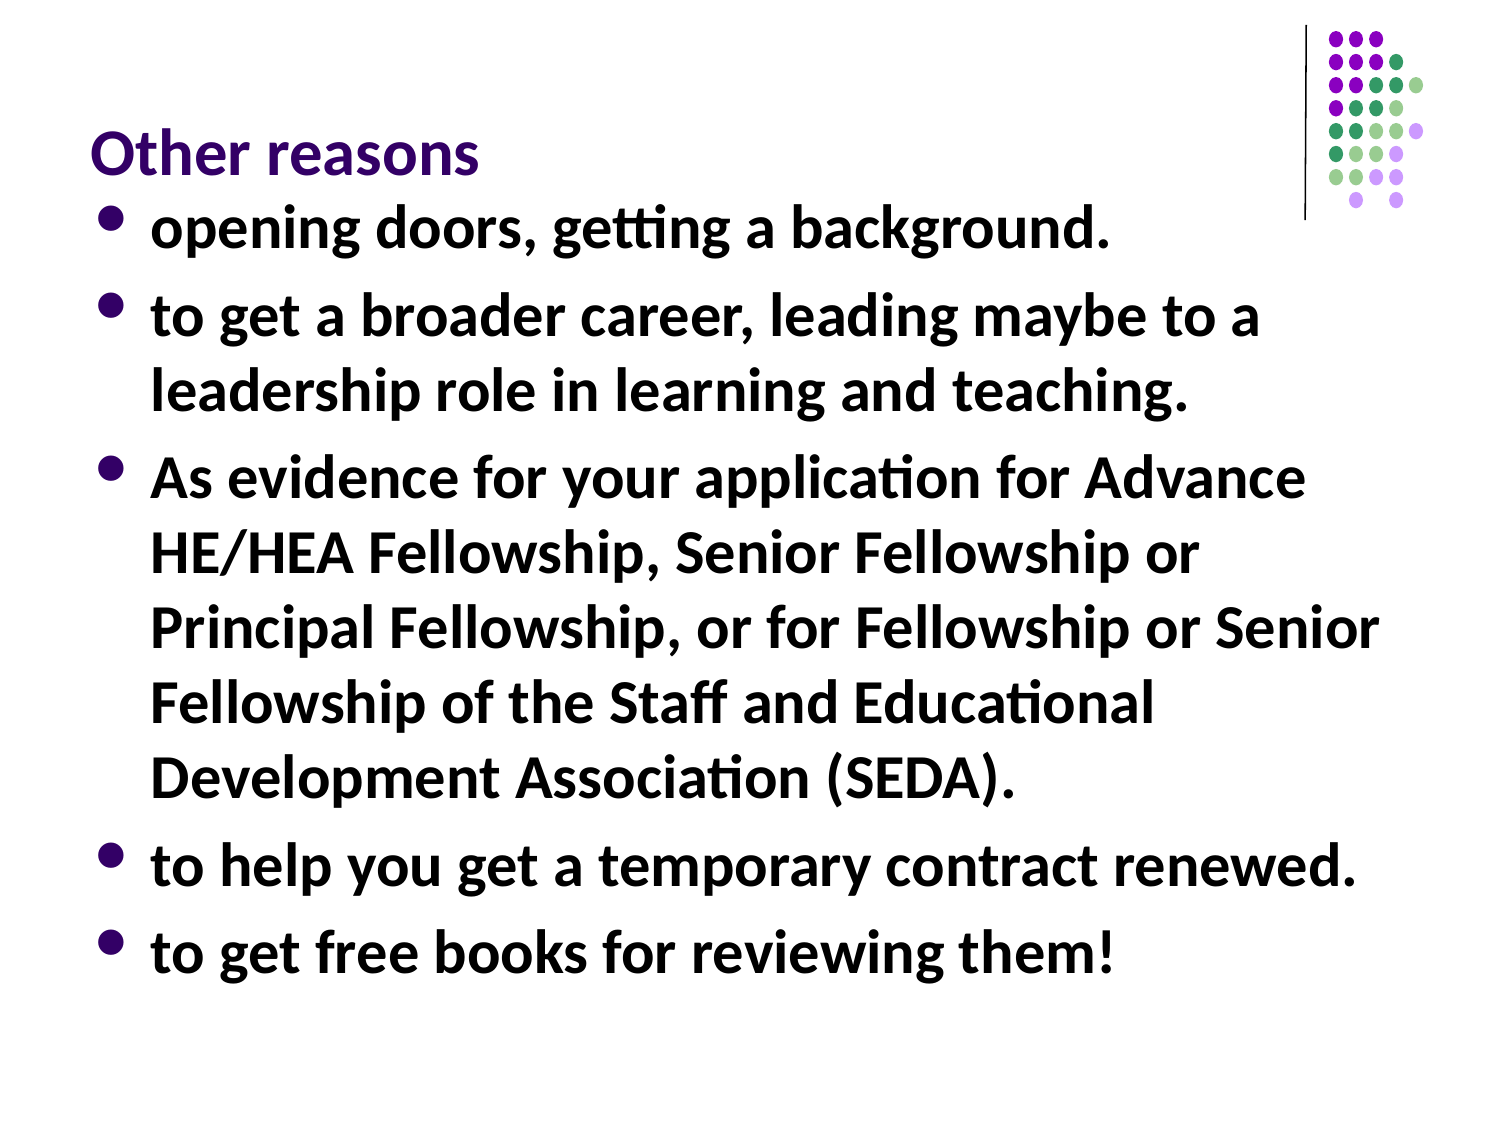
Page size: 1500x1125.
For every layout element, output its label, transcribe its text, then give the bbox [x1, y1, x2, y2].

list opening doors, getting a background. to get a broader career, leading maybe to a leadership role in learning and teaching. As evidence for your application for Advance HE/HEA Fellowship, Senior Fellowship or Principal Fellowship, or for Fellowship or Senior Fellowship of the Staff and Educational Development Association (SEDA). to help you get a temporary contract renewed. to get free books for reviewing them! [79, 178, 1427, 1018]
title Other reasons [75, 20, 1313, 197]
